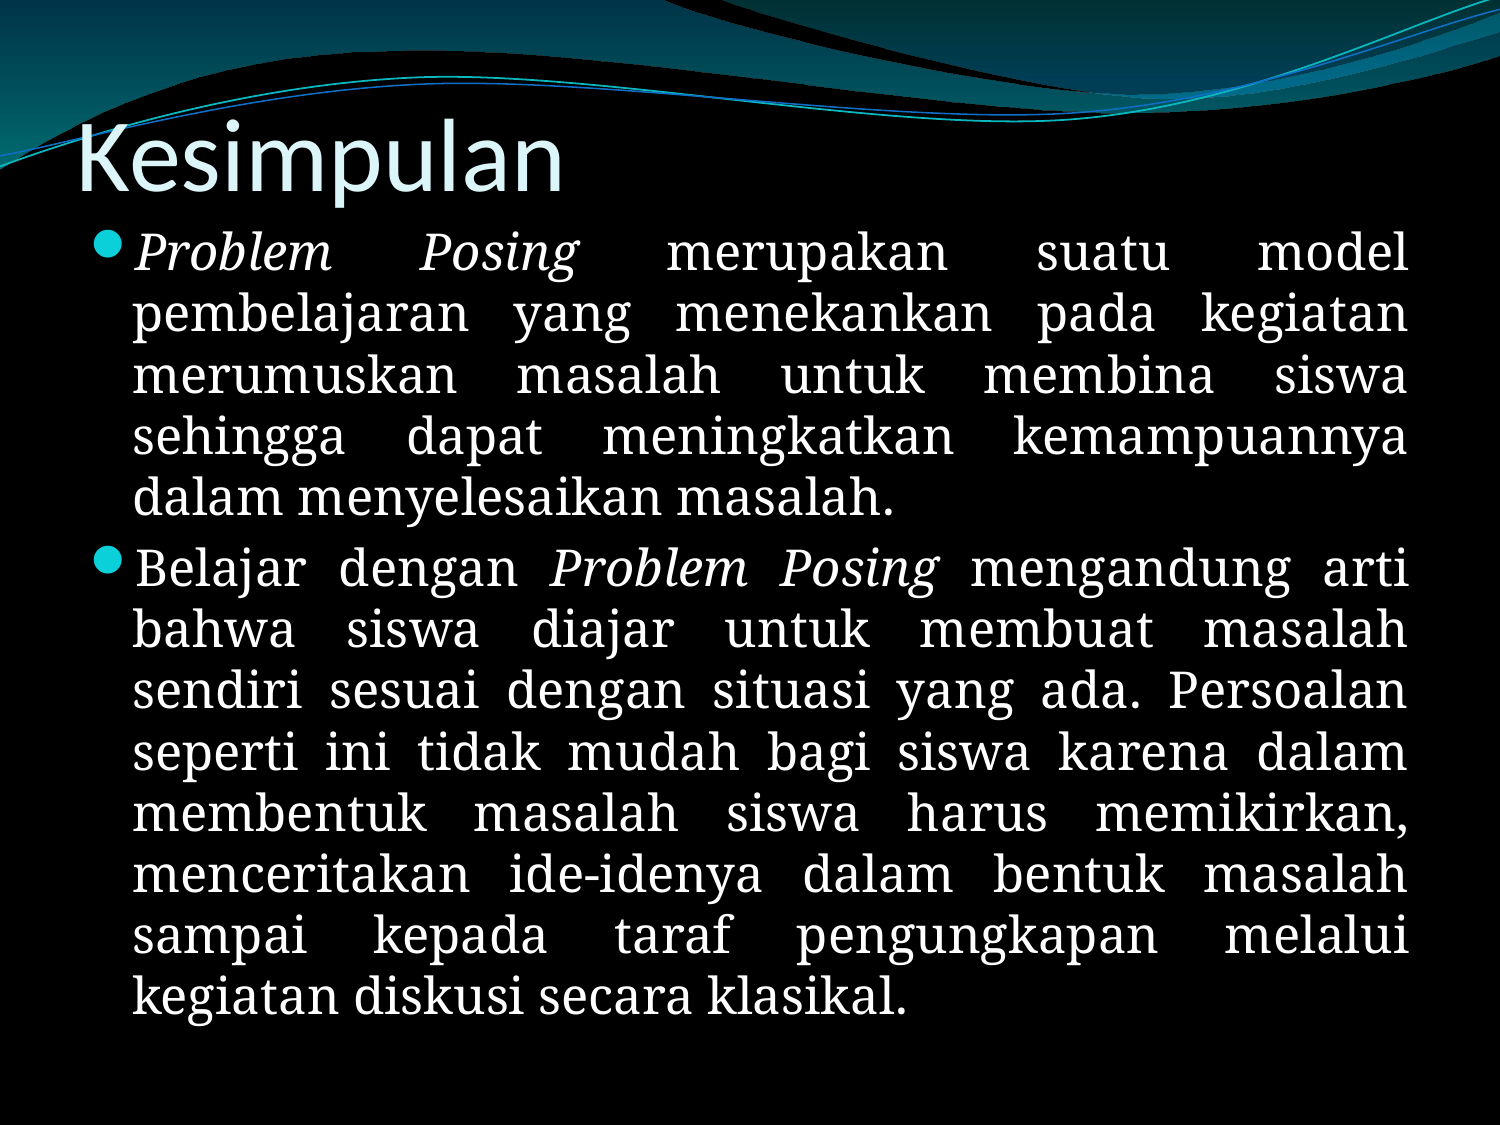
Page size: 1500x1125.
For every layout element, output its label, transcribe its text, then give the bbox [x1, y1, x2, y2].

title Kesimpulan [76, 24, 1427, 213]
list Problem Posing merupakan suatu model pembelajaran yang menekankan pada kegiatan merumuskan masalah untuk membina siswa sehingga dapat meningkatkan kemampuannya dalam menyelesaikan masalah. Belajar dengan Problem Posing mengandung arti bahwa siswa diajar untuk membuat masalah sendiri sesuai dengan situasi yang ada. Persoalan seperti ini tidak mudah bagi siswa karena dalam membentuk masalah siswa harus memikirkan, menceritakan ide-idenya dalam bentuk masalah sampai kepada taraf pengungkapan melalui kegiatan diskusi secara klasikal. [75, 212, 1425, 1038]
